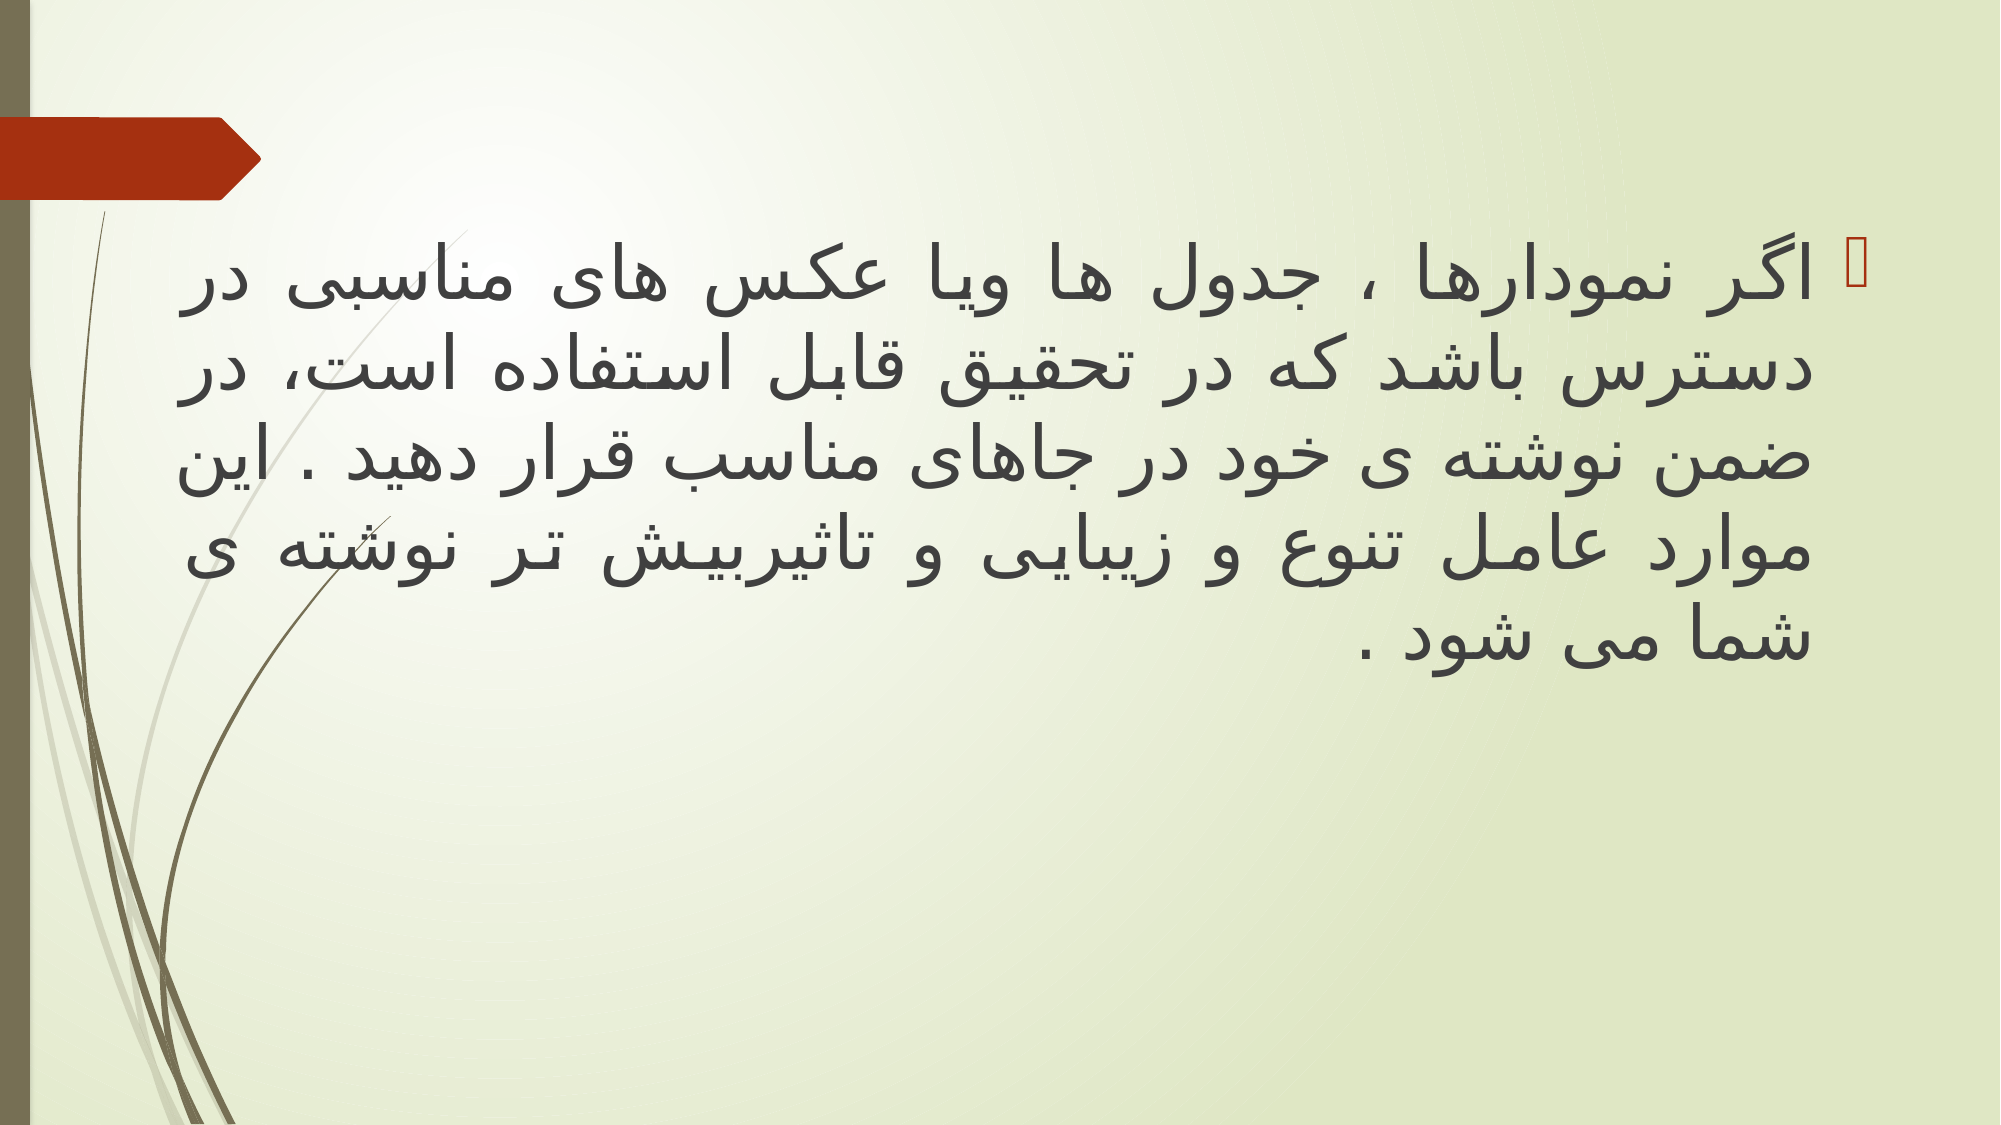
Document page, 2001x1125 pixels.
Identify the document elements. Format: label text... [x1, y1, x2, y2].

list اگر نمودارها ، جدول ها ویا عکس های مناسبی در دسترس باشد که در تحقیق قابل استفاده است، در ضمن نوشته ی خود در جاهای مناسب قرار دهید . این موارد عامل تنوع و زیبایی و تاثیربیش تر نوشته ی شما می شود . [159, 216, 1888, 970]
